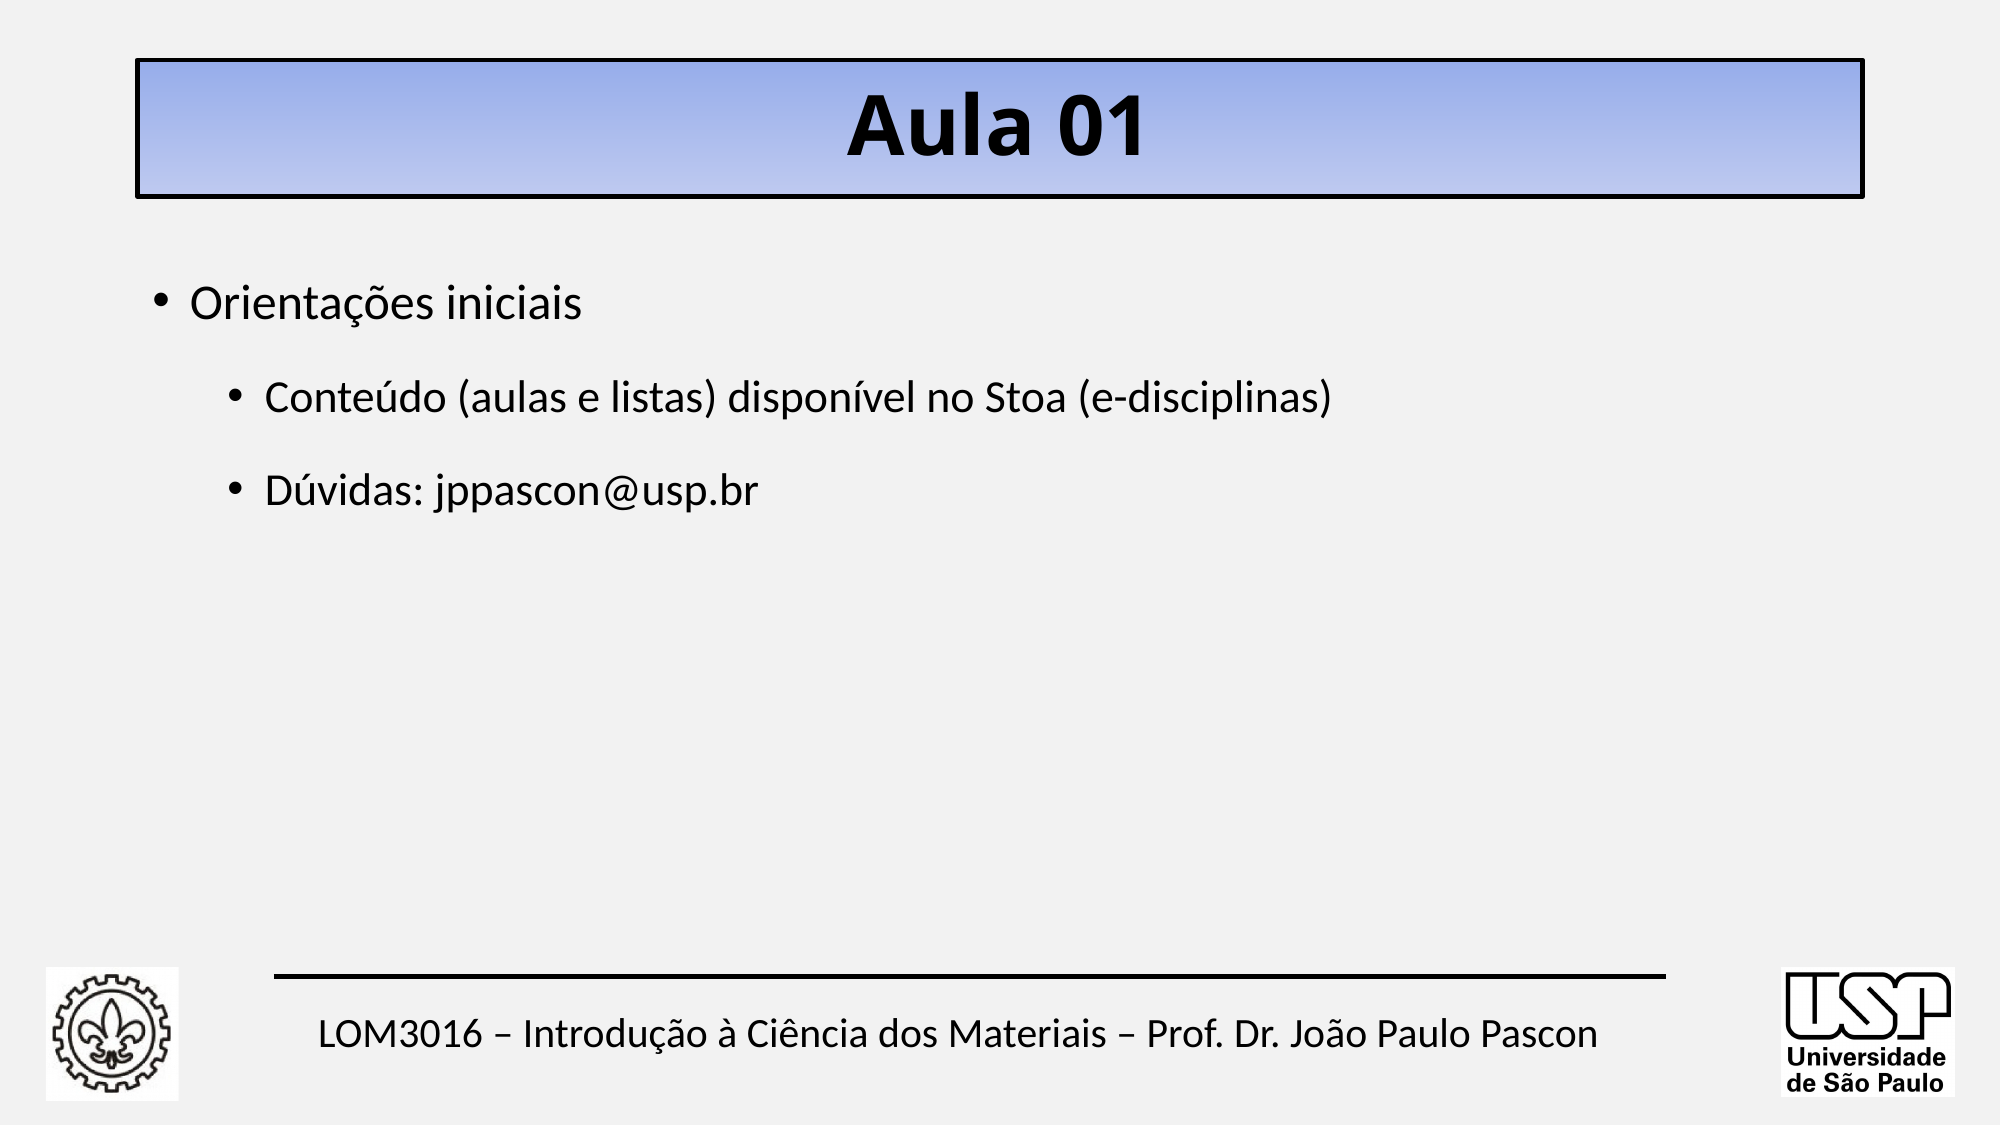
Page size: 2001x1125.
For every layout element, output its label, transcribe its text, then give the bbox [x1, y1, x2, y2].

list Orientações iniciais Conteúdo (aulas e listas) disponível no Stoa (e-disciplinas) Dúvidas: jppascon@usp.br [137, 231, 1863, 944]
picture [45, 967, 179, 1101]
picture [1781, 967, 1955, 1097]
text_box LOM3016 – Introdução à Ciência dos Materiais – Prof. Dr. João Paulo Pascon [202, 998, 1716, 1064]
title Aula 01 [137, 59, 1863, 197]
